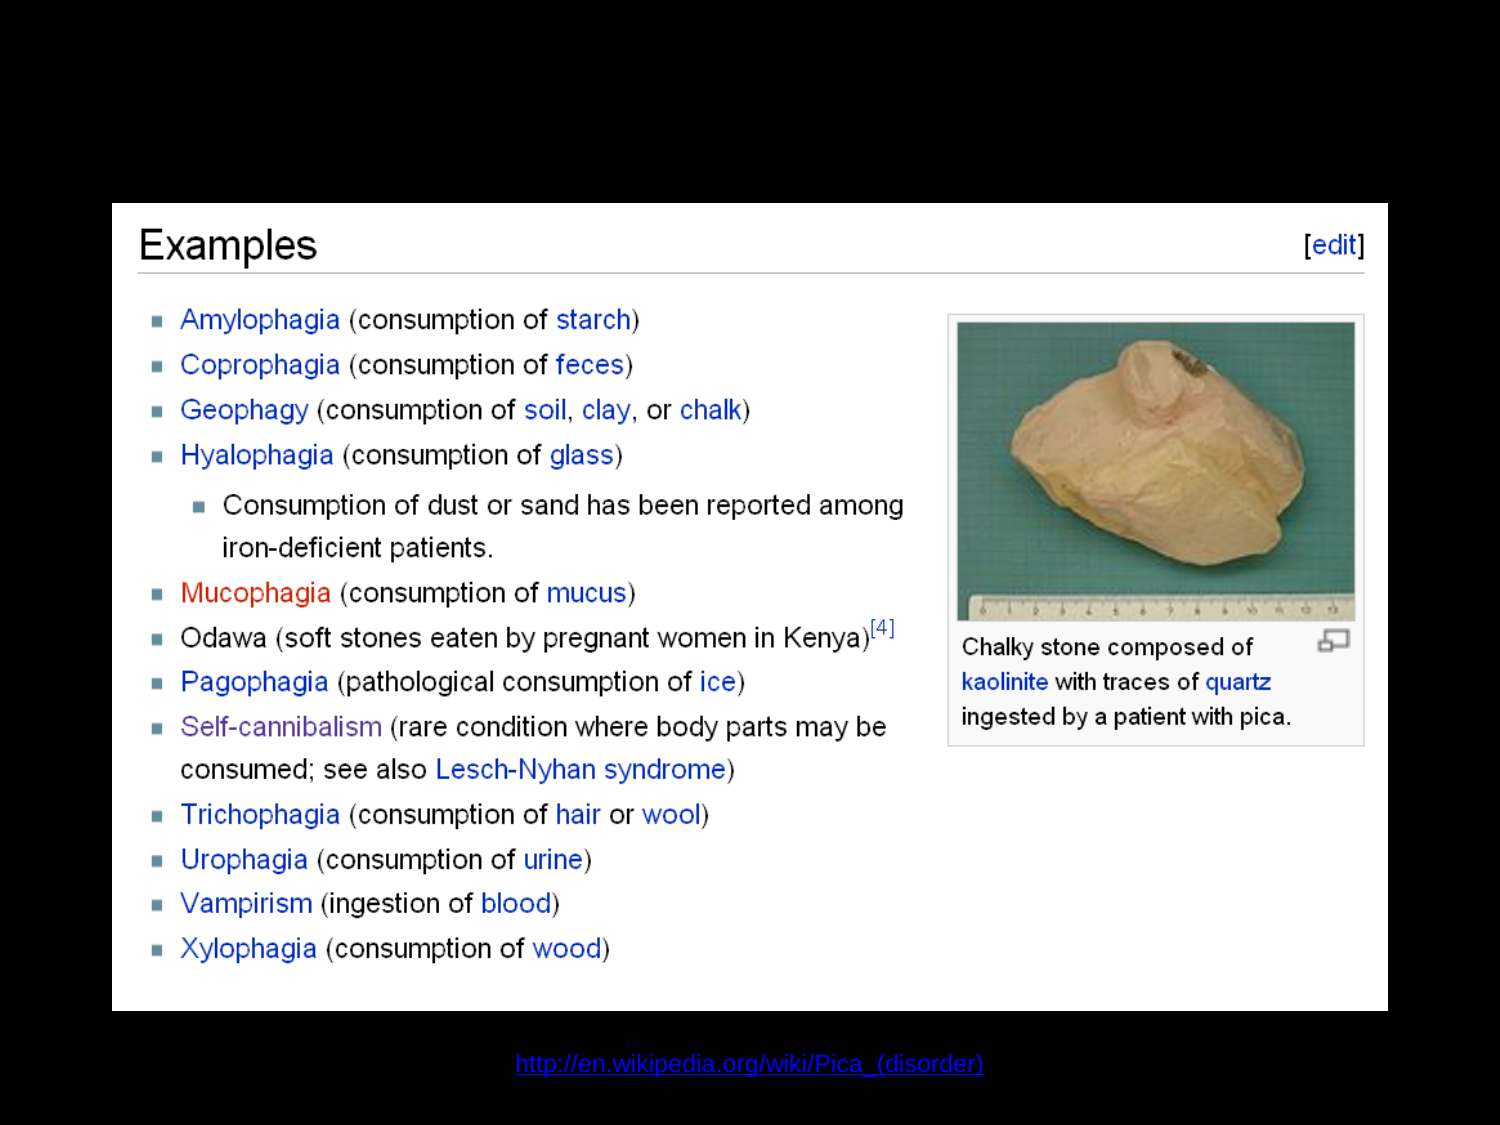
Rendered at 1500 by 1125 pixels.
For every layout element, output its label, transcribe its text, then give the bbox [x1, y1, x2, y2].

picture [112, 203, 1388, 1011]
text_box http://en.wikipedia.org/wiki/Pica_(disorder) [374, 1039, 1125, 1085]
